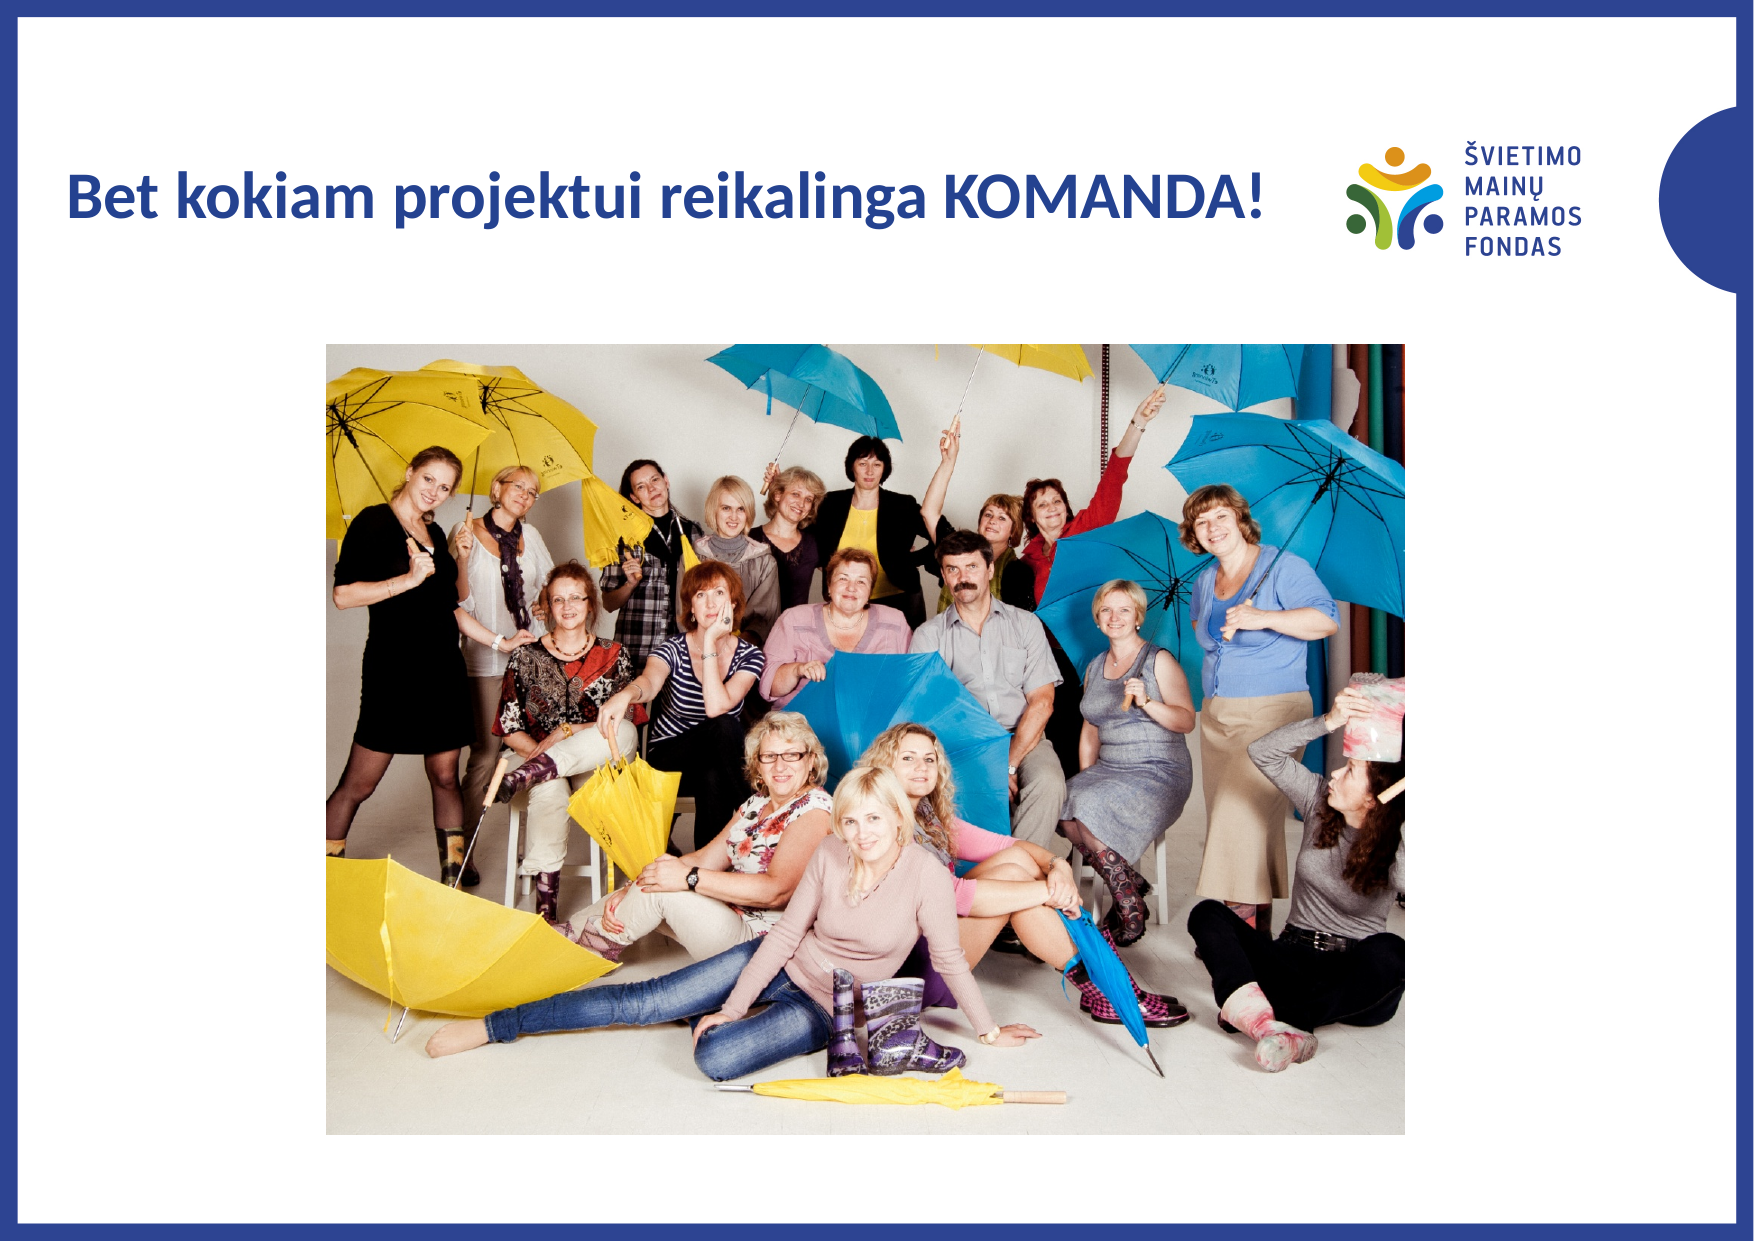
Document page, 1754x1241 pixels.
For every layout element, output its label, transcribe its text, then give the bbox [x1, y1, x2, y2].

title Bet kokiam projektui reikalinga KOMANDA! [49, 112, 1296, 271]
picture [0, 0, 1754, 1241]
